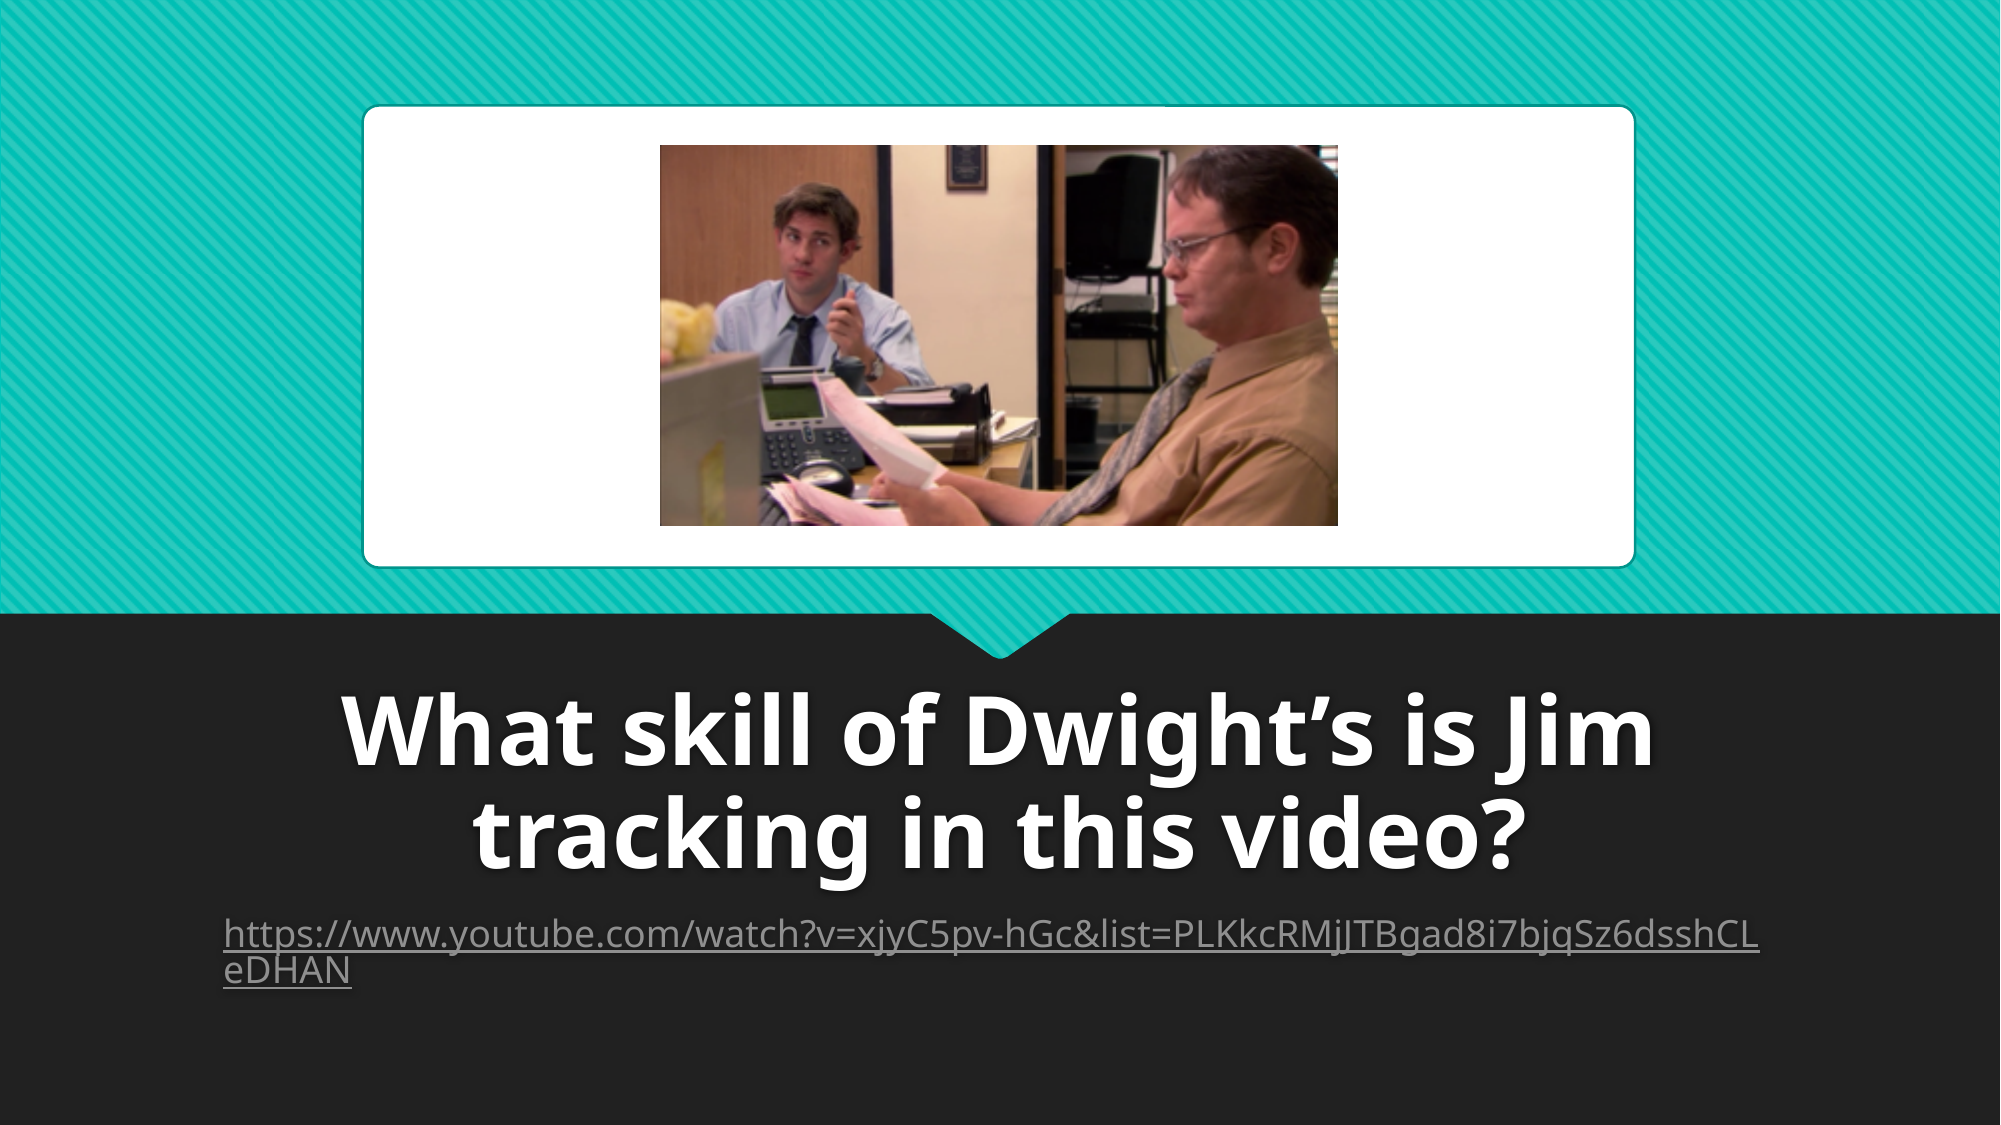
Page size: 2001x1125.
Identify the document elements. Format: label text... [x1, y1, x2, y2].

title What skill of Dwight’s is Jim tracking in this video? [132, 669, 1868, 898]
picture [660, 144, 1339, 526]
text_box [0, 612, 2000, 1125]
list https://www.youtube.com/watch?v=xjyC5pv-hGc&list=PLKkcRMjJTBgad8i7bjqSz6dsshCLeDHAN [208, 902, 1794, 1005]
text_box [0, 0, 2000, 657]
text_box [361, 104, 1637, 569]
